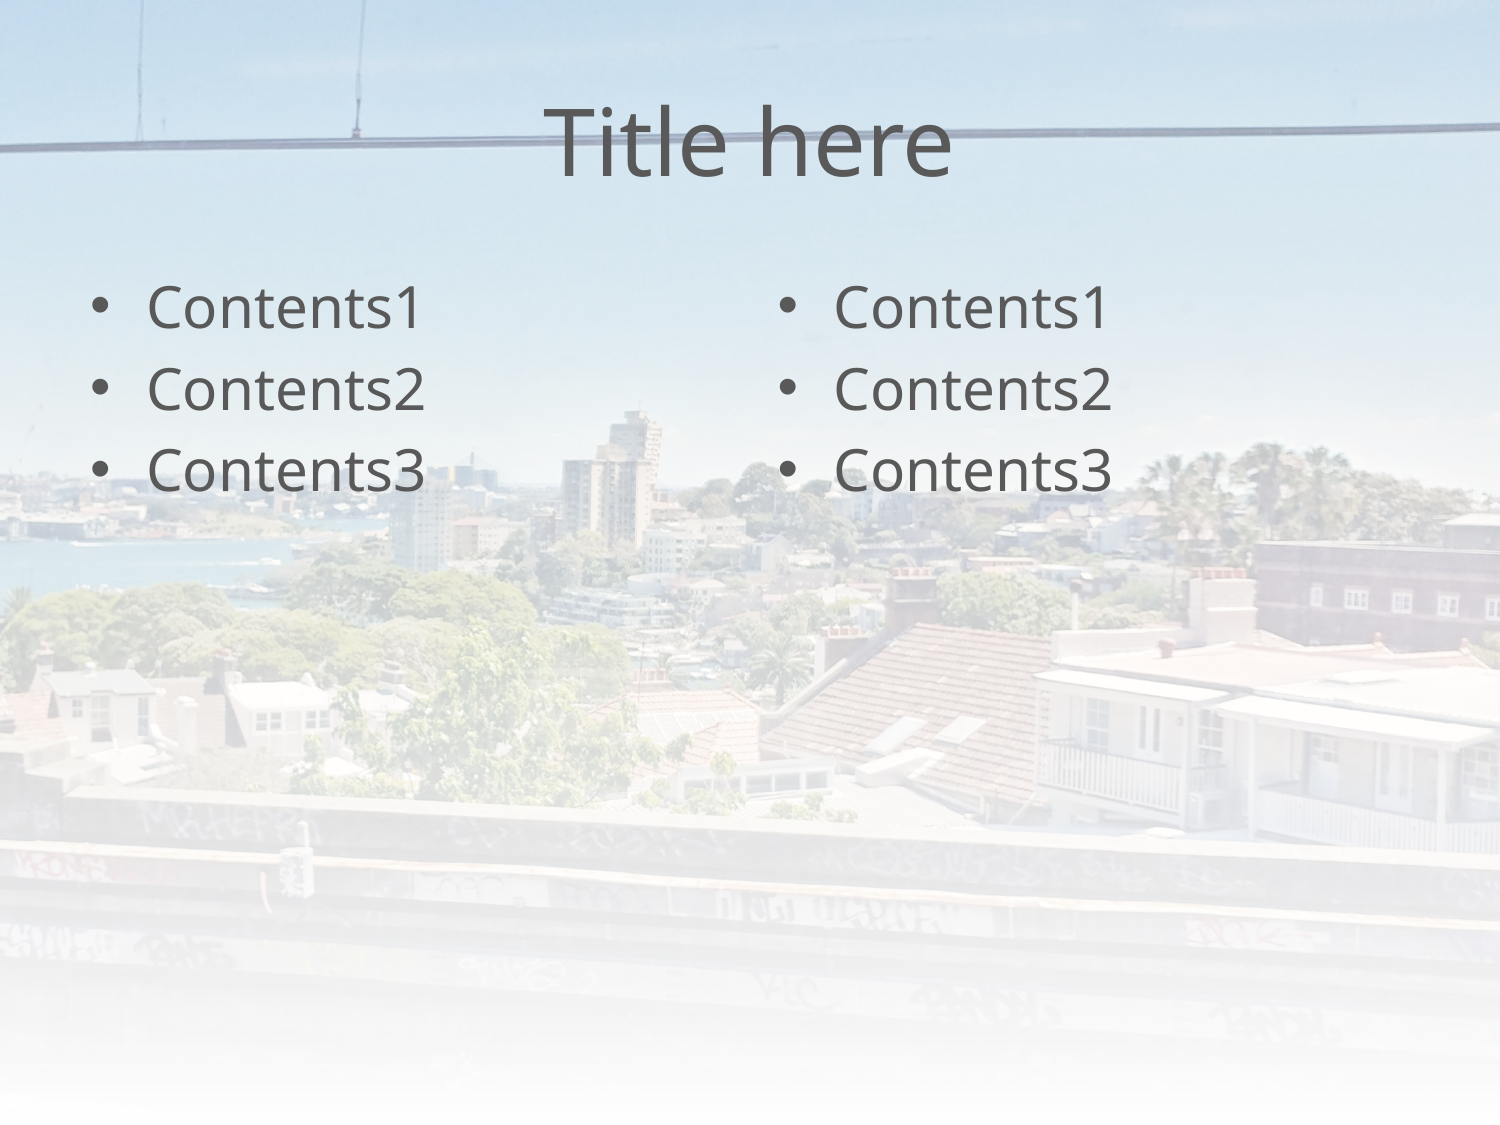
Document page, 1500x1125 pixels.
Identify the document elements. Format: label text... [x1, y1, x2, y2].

title Title here [75, 45, 1425, 233]
text_box [0, 0, 1500, 1125]
list Contents1 Contents2 Contents3 [762, 262, 1425, 1005]
list Contents1 Contents2 Contents3 [75, 262, 738, 1005]
